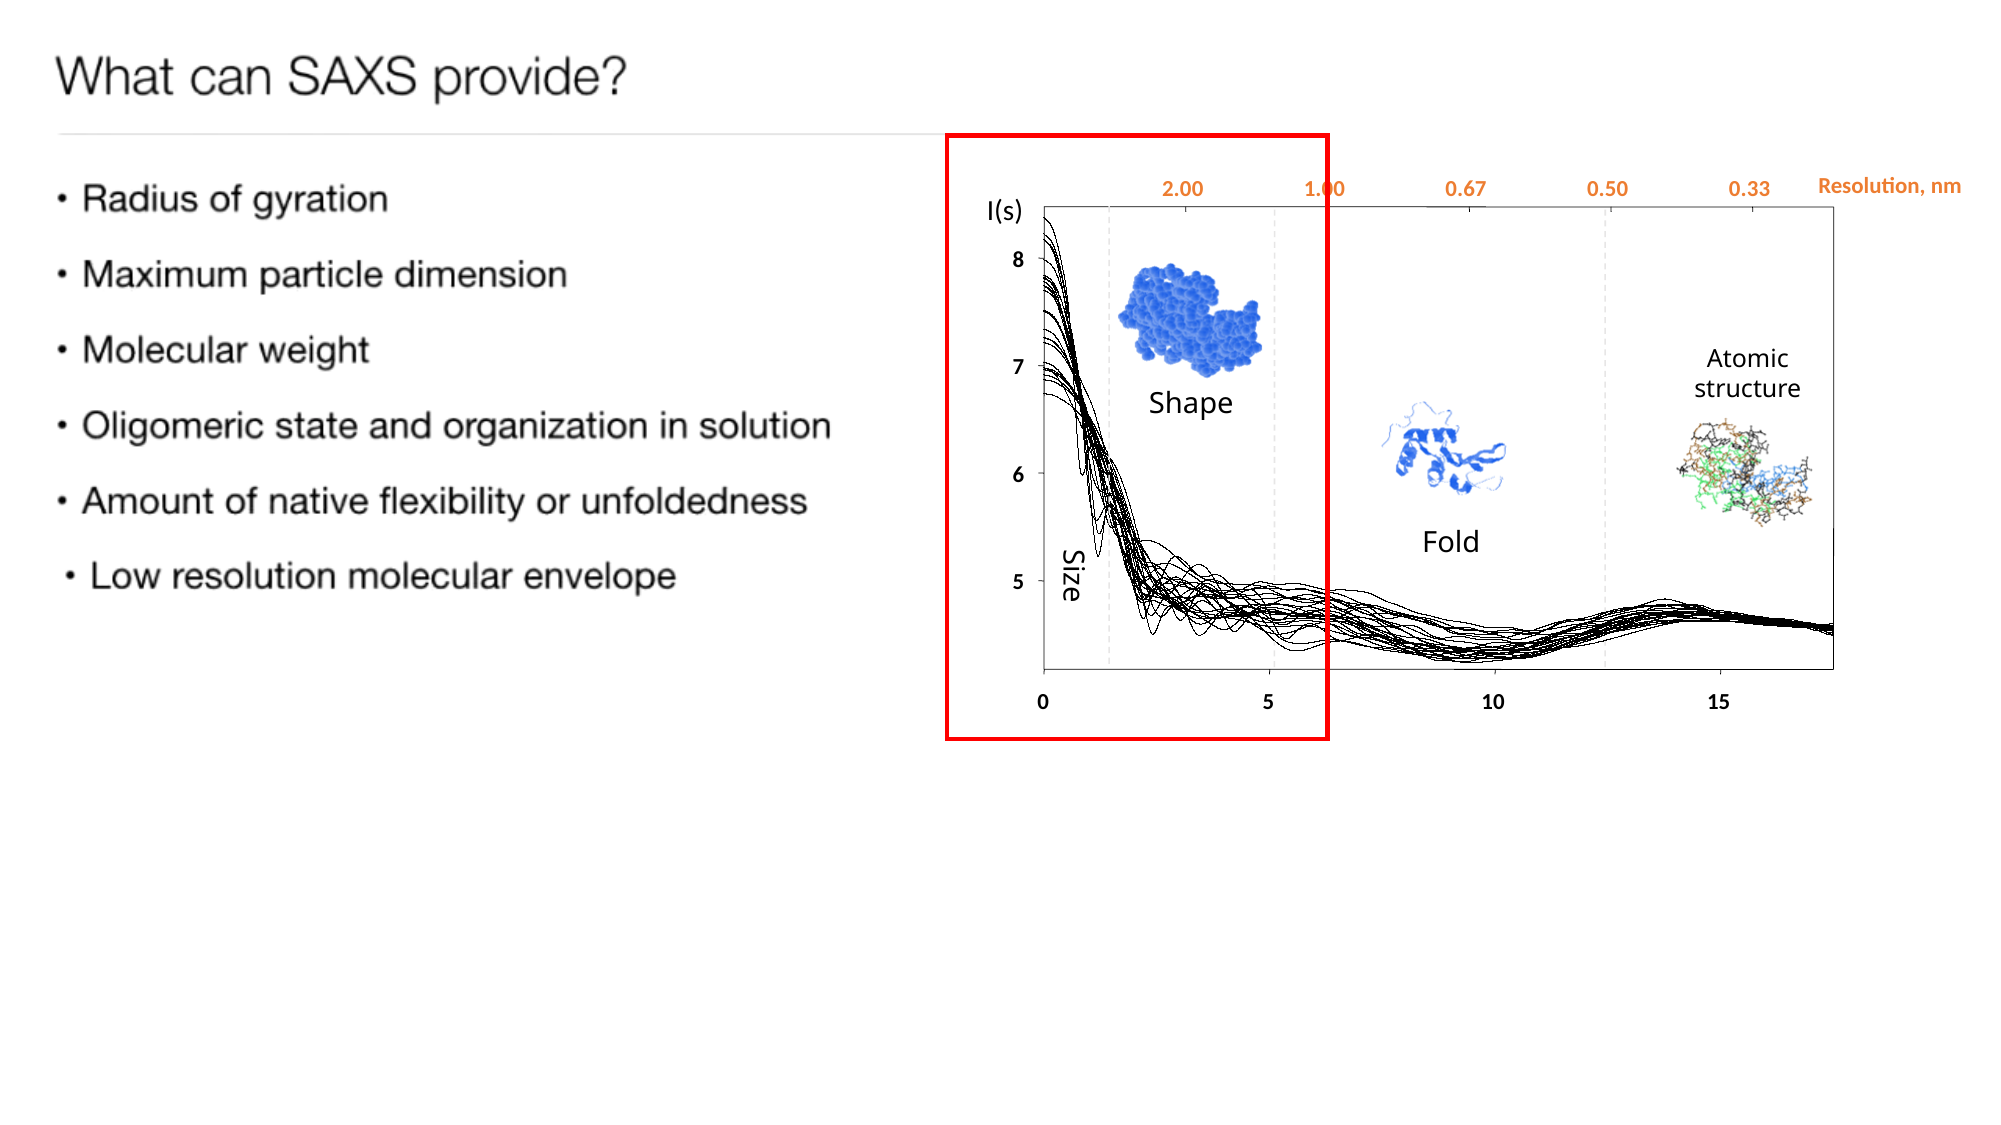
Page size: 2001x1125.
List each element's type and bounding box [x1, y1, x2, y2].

text_box [986, 170, 1964, 715]
picture [0, 0, 1244, 541]
text_box [946, 541, 1328, 740]
picture [8, 548, 960, 733]
text_box [1244, 135, 1328, 170]
